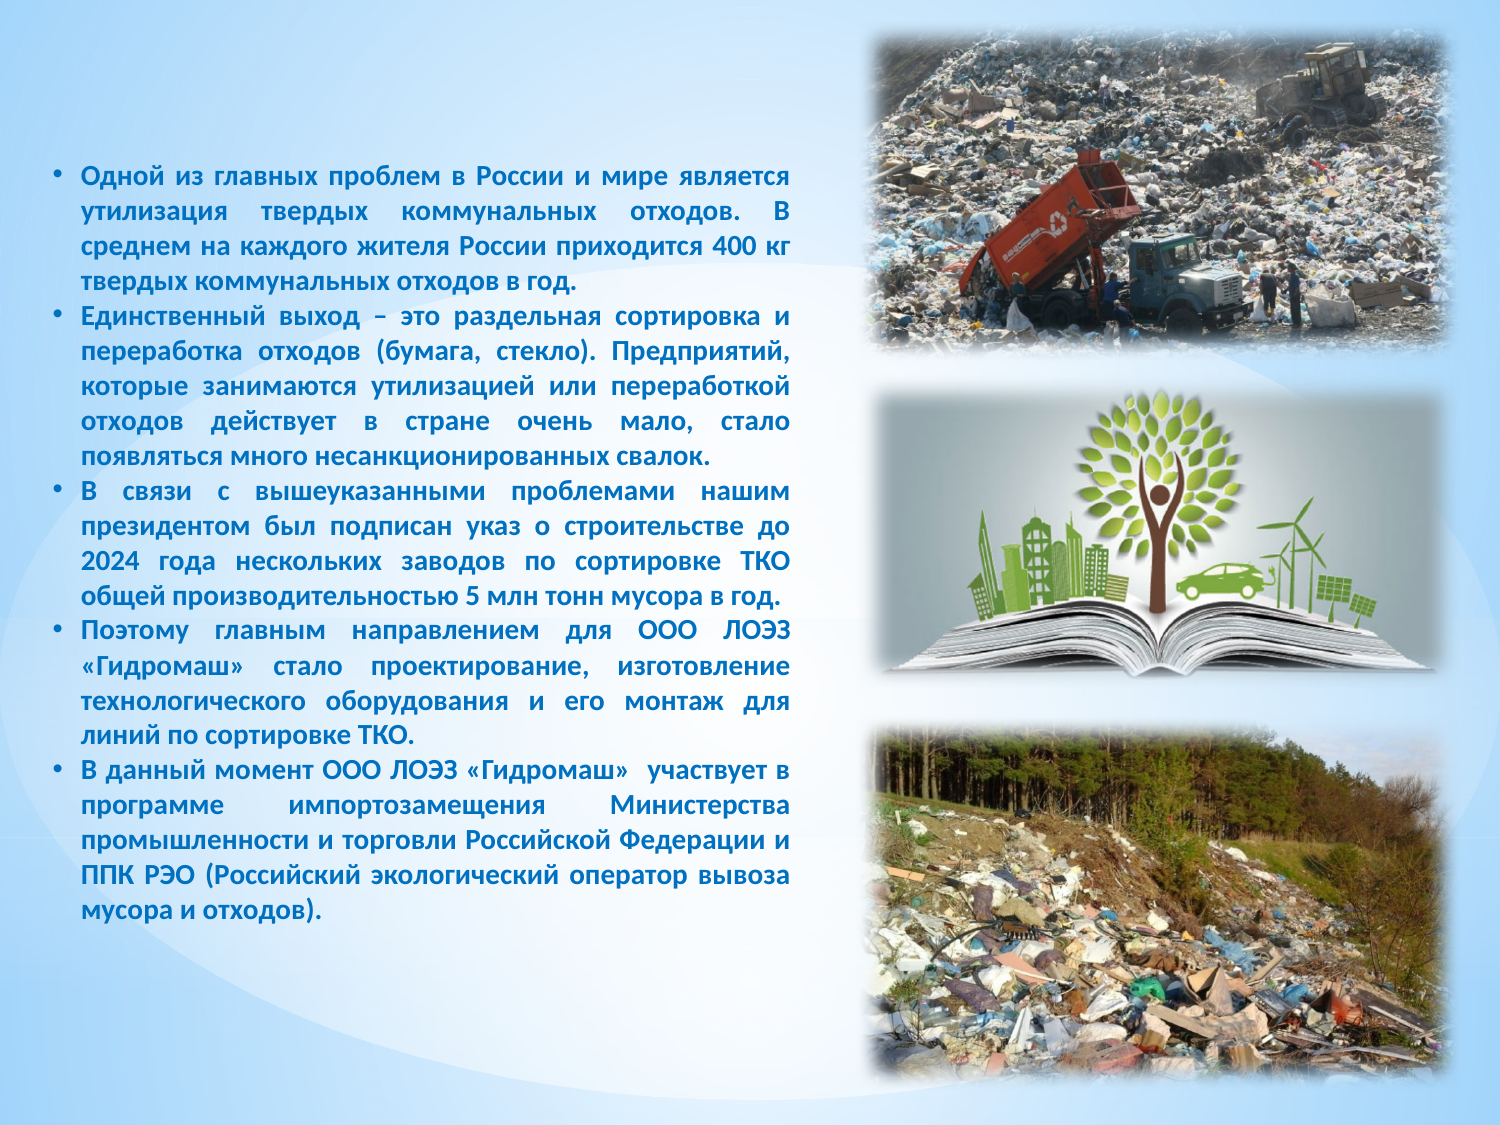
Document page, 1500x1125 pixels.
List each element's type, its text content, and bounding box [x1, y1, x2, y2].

picture [856, 715, 1463, 1091]
picture [856, 18, 1463, 362]
picture [856, 373, 1463, 691]
text_box Одной из главных проблем в России и мире является утилизация твердых коммунальных отходов. В среднем на каждого жителя России приходится 400 кг твердых коммунальных отходов в год. Единственный выход – это раздельная сортировка и переработка отходов (бумага, стекло). Предприятий, которые занимаются утилизацией или переработкой отходов действует в стране очень мало, стало появляться много несанкционированных свалок. В связи с вышеуказанными проблемами нашим президентом был подписан указ о строительстве до 2024 года нескольких заводов по сортировке ТКО общей производительностью 5 млн тонн мусора в год. Поэтому главным направлением для ООО ЛОЭЗ «Гидромаш» стало проектирование, изготовление технологического оборудования и его монтаж для линий по сортировке ТКО. В данный момент ООО ЛОЭЗ «Гидромаш» участвует в программе импортозамещения Министерства промышленности и торговли Российской Федерации и ППК РЭО (Российский экологический оператор вывоза мусора и отходов). [37, 148, 806, 993]
